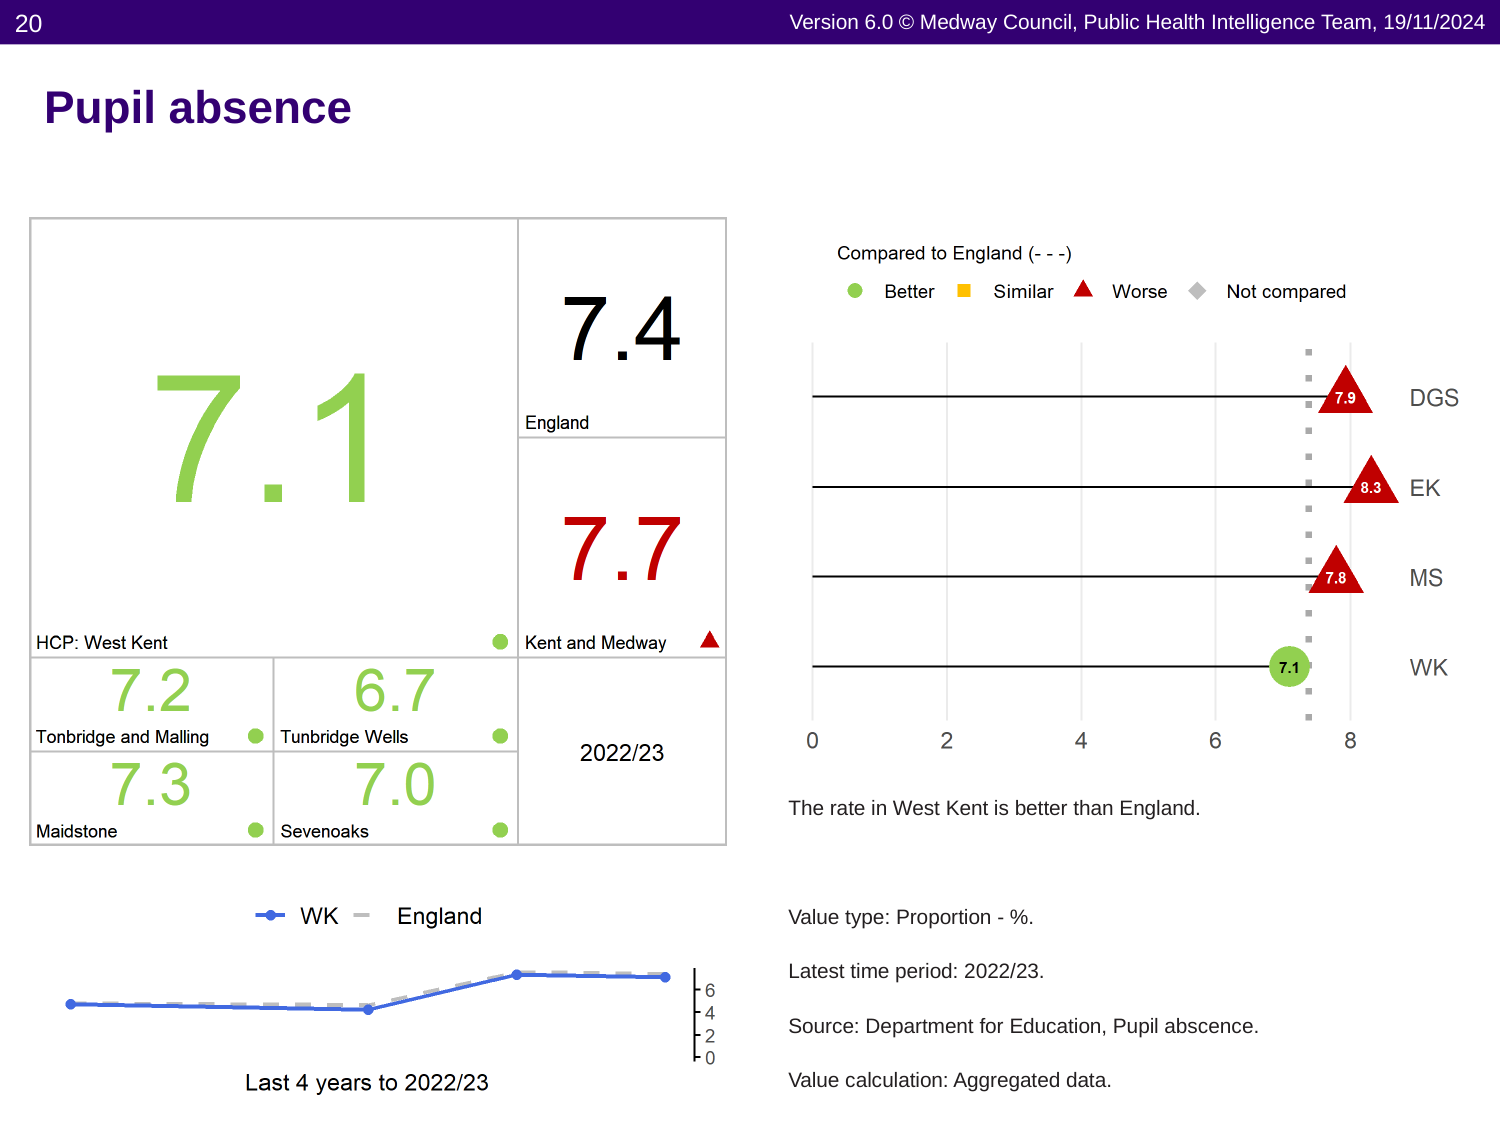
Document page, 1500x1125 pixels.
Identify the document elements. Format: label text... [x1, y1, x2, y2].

list 20 [0, 0, 95, 95]
list Version 6.0 © Medway Council, Public Health Intelligence Team, 19/11/2024 [419, 0, 1500, 43]
picture [29, 874, 727, 1106]
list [773, 220, 1471, 764]
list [29, 217, 727, 846]
list The rate in West Kent is better than England. Value type: Proportion - %. Latest time period: 2022/23. Source: Department for Education, Pupil abscence. Value calculation: Aggregated data. Small area type: Local authority district. RAG method: Confidence interval (95%) - Wilson Score method. [773, 786, 1483, 1106]
title Pupil absence [29, 70, 1471, 138]
